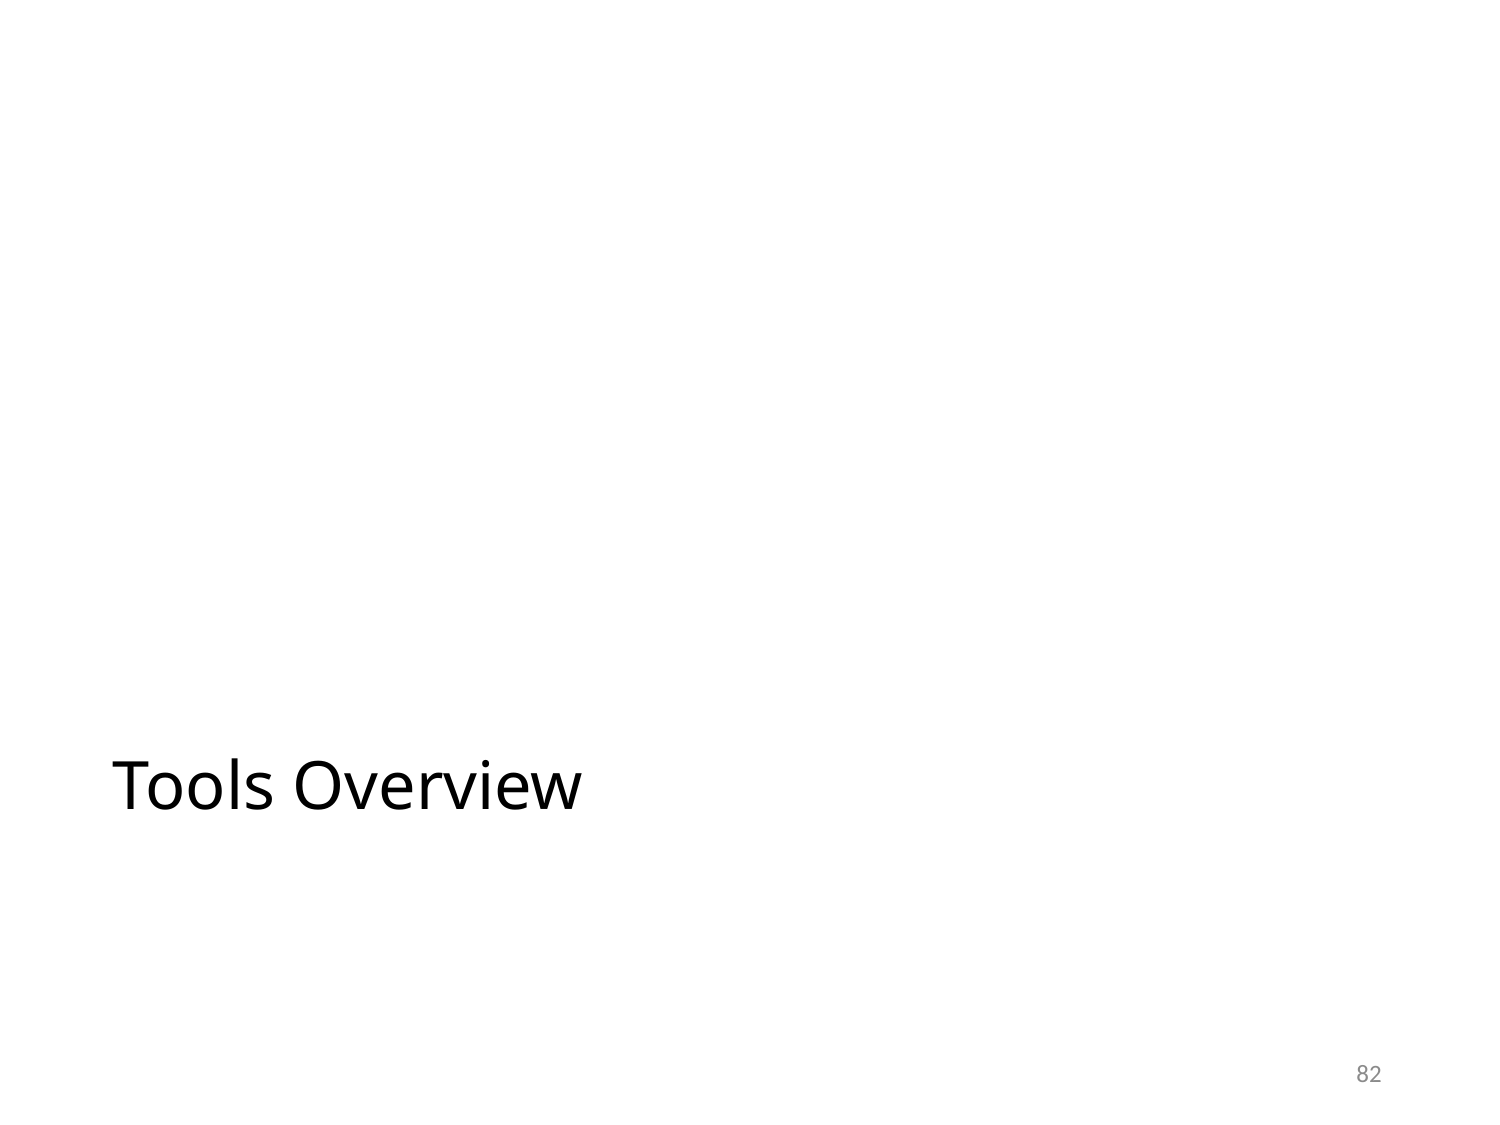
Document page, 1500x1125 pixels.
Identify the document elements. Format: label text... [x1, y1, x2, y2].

text_box Tools Overview [97, 735, 600, 831]
slide_number 82 [1059, 1042, 1397, 1103]
